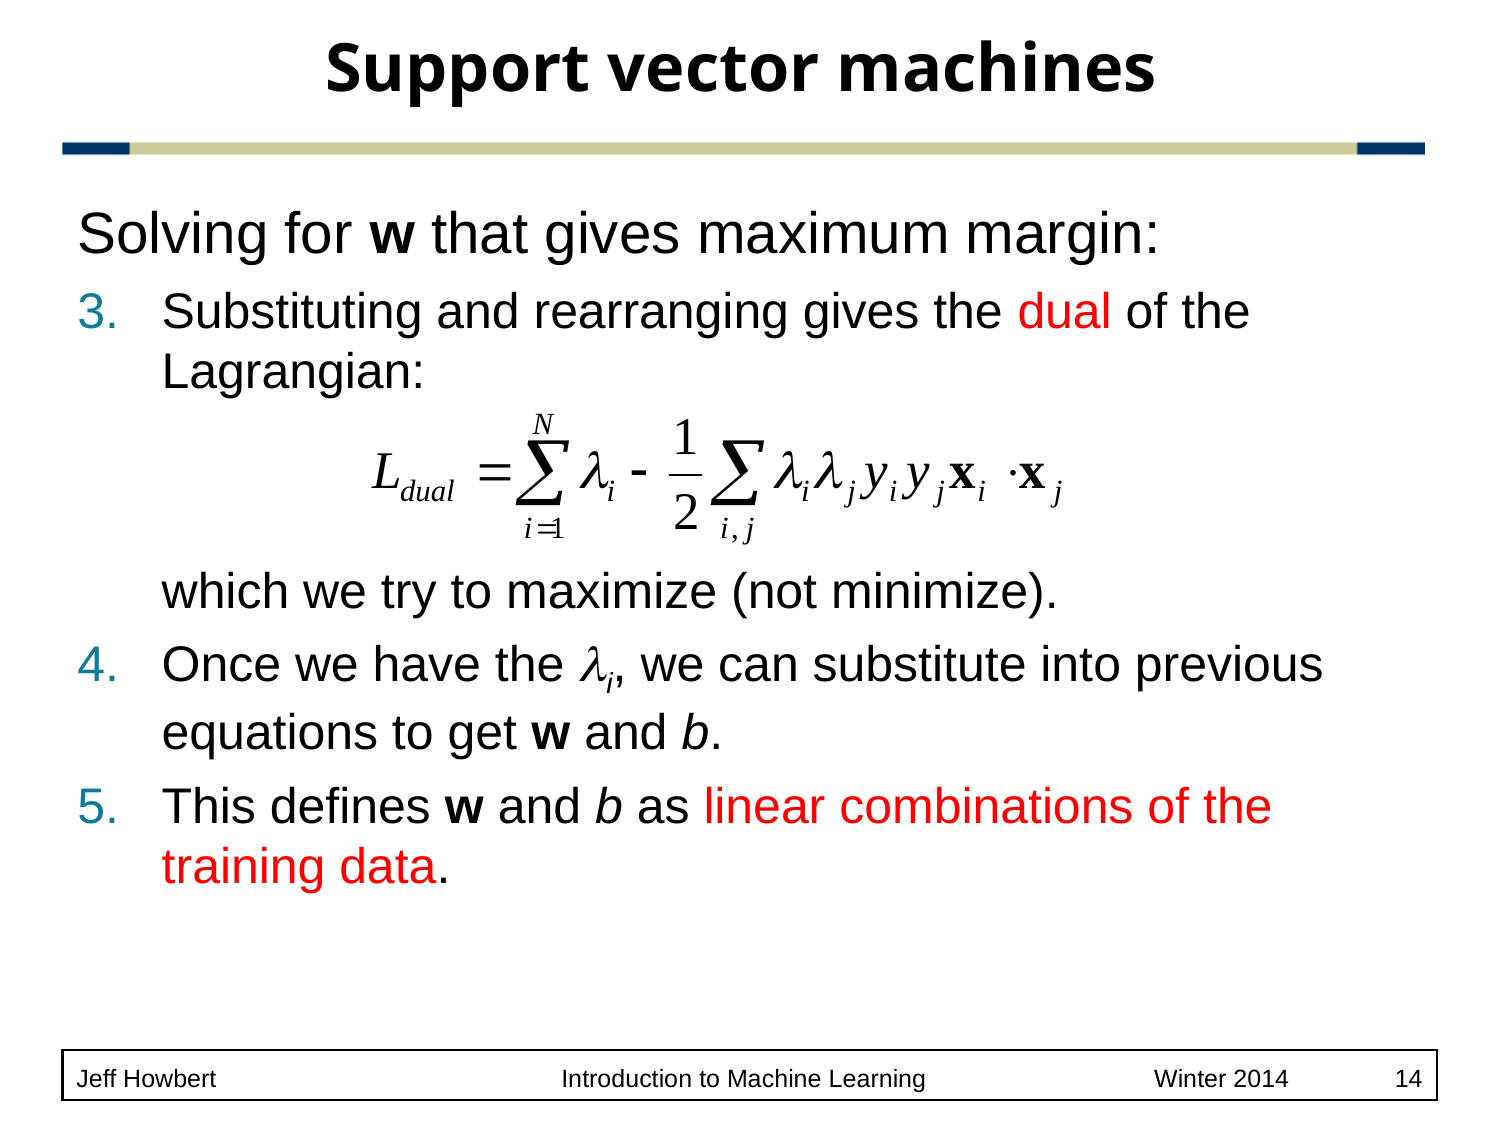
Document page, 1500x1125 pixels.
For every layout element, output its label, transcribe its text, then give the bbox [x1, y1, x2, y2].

list Solving for w that gives maximum margin: Substituting and rearranging gives the dual of the Lagrangian: which we try to maximize (not minimize). Once we have the i, we can substitute into previous equations to get w and b. This defines w and b as linear combinations of the training data. [61, 186, 1428, 938]
title Support vector machines [61, 24, 1422, 113]
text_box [362, 399, 1078, 555]
